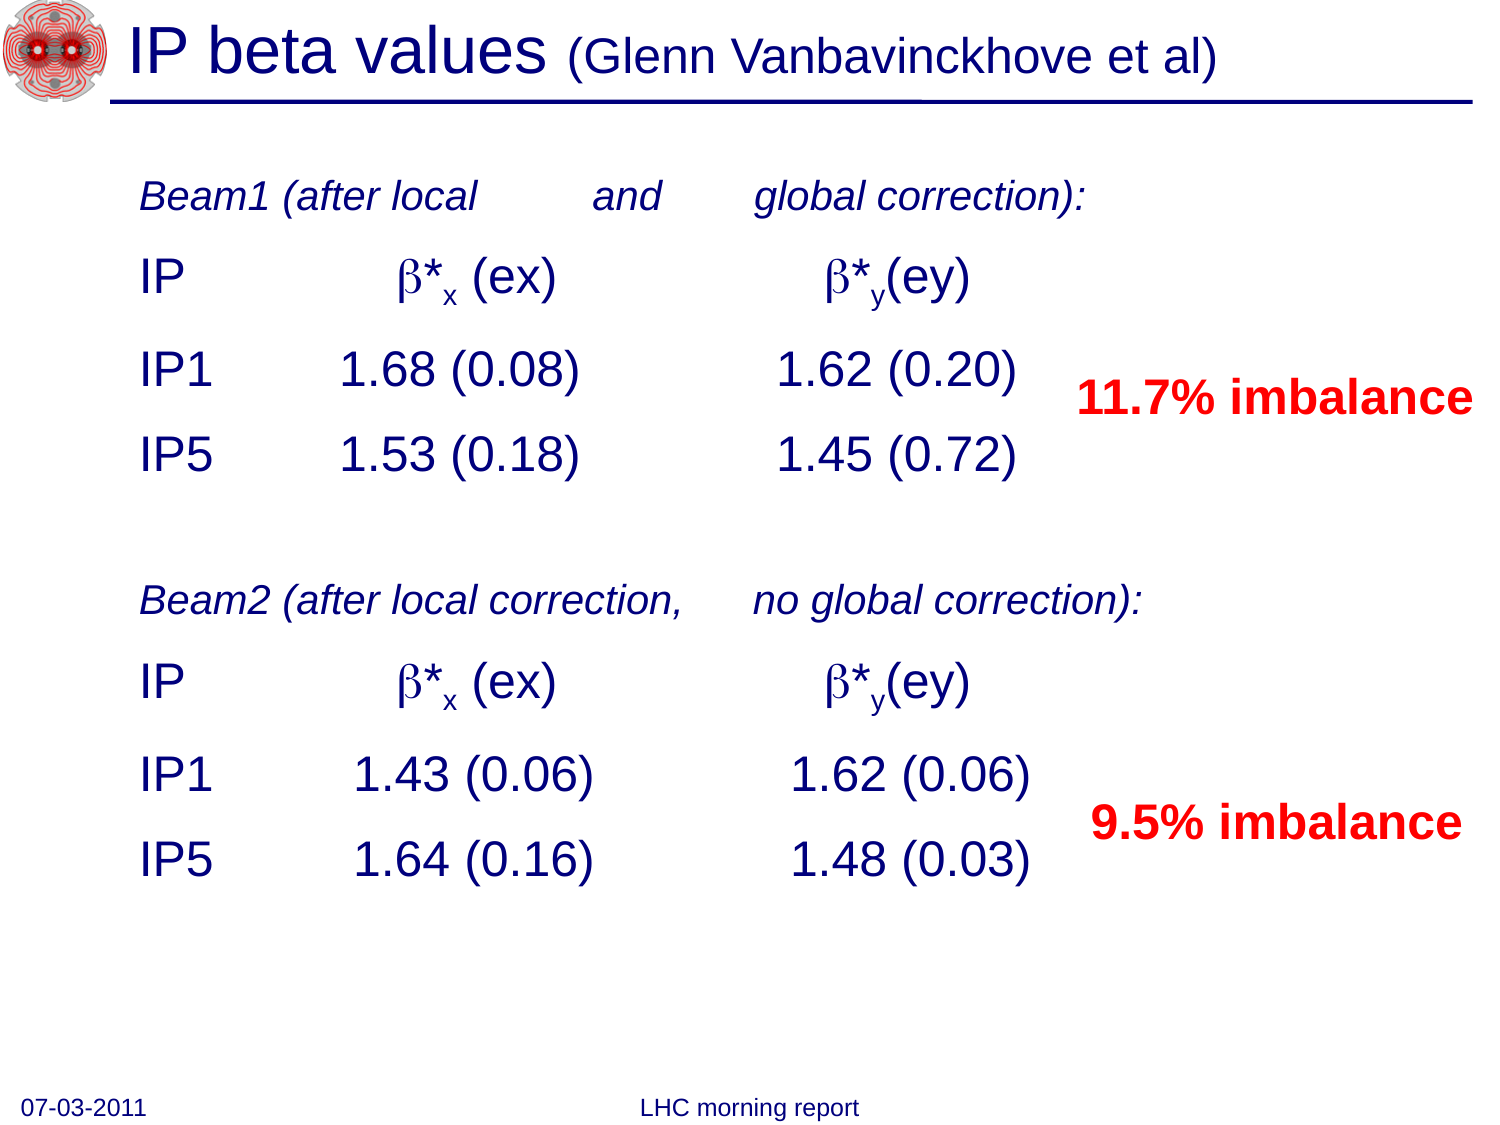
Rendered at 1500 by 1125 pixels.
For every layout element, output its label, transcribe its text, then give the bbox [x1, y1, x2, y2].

picture [0, 0, 108, 103]
text_box 9.5% imbalance [1075, 782, 1478, 857]
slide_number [5, 1085, 356, 1125]
title IP beta values (Glenn Vanbavinckhove et al) [111, 3, 1463, 91]
text_box Beam1 (after local and global correction): IP b*x (ex) b*y(ey) IP1 1.68 (0.08) 1.62 (0.20) IP5 1.53 (0.18) 1.45 (0.72) Beam2 (after local correction, no global correction): IP b*x (ex) b*y(ey) IP1 1.43 (0.06) 1.62 (0.06) IP5 1.64 (0.16) 1.48 (0.03) [123, 160, 1353, 894]
footer LHC morning report [512, 1087, 988, 1125]
text_box 11.7% imbalance [1061, 356, 1489, 432]
